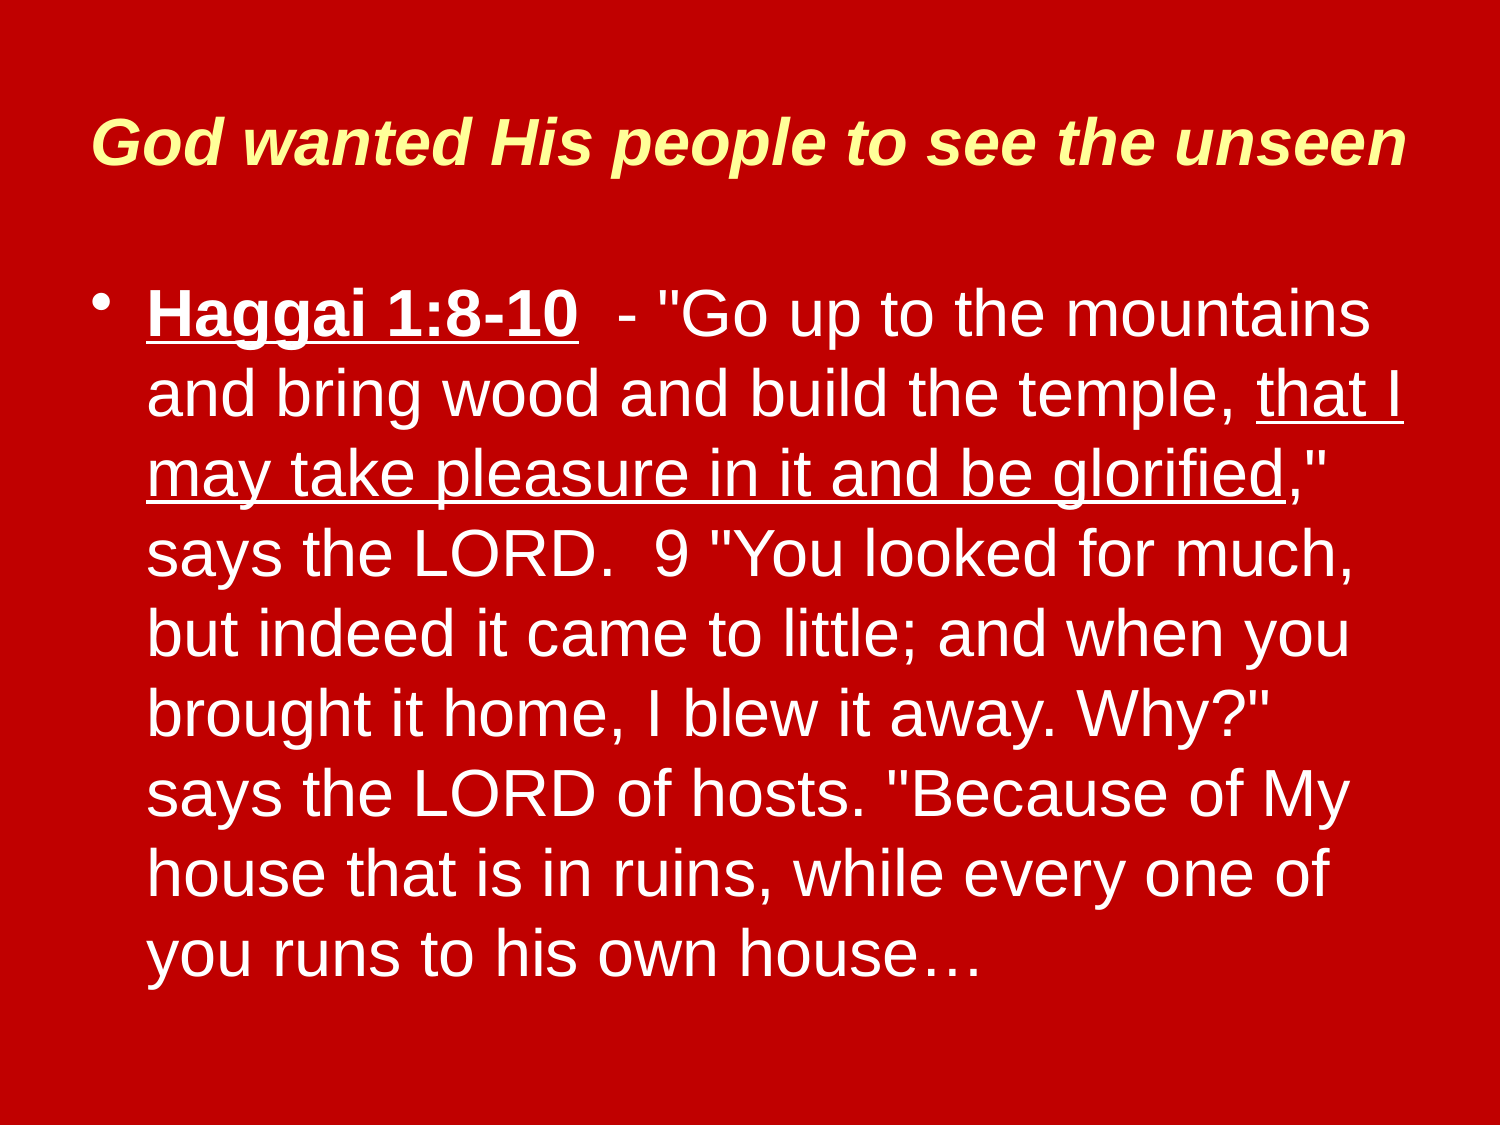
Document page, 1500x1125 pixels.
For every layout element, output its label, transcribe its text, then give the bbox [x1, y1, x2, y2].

list Haggai 1:8-10 - "Go up to the mountains and bring wood and build the temple, that I may take pleasure in it and be glorified," says the LORD. 9 "You looked for much, but indeed it came to little; and when you brought it home, I blew it away. Why?" says the LORD of hosts. "Because of My house that is in ruins, while every one of you runs to his own house… [75, 262, 1425, 1005]
title God wanted His people to see the unseen [75, 45, 1425, 233]
